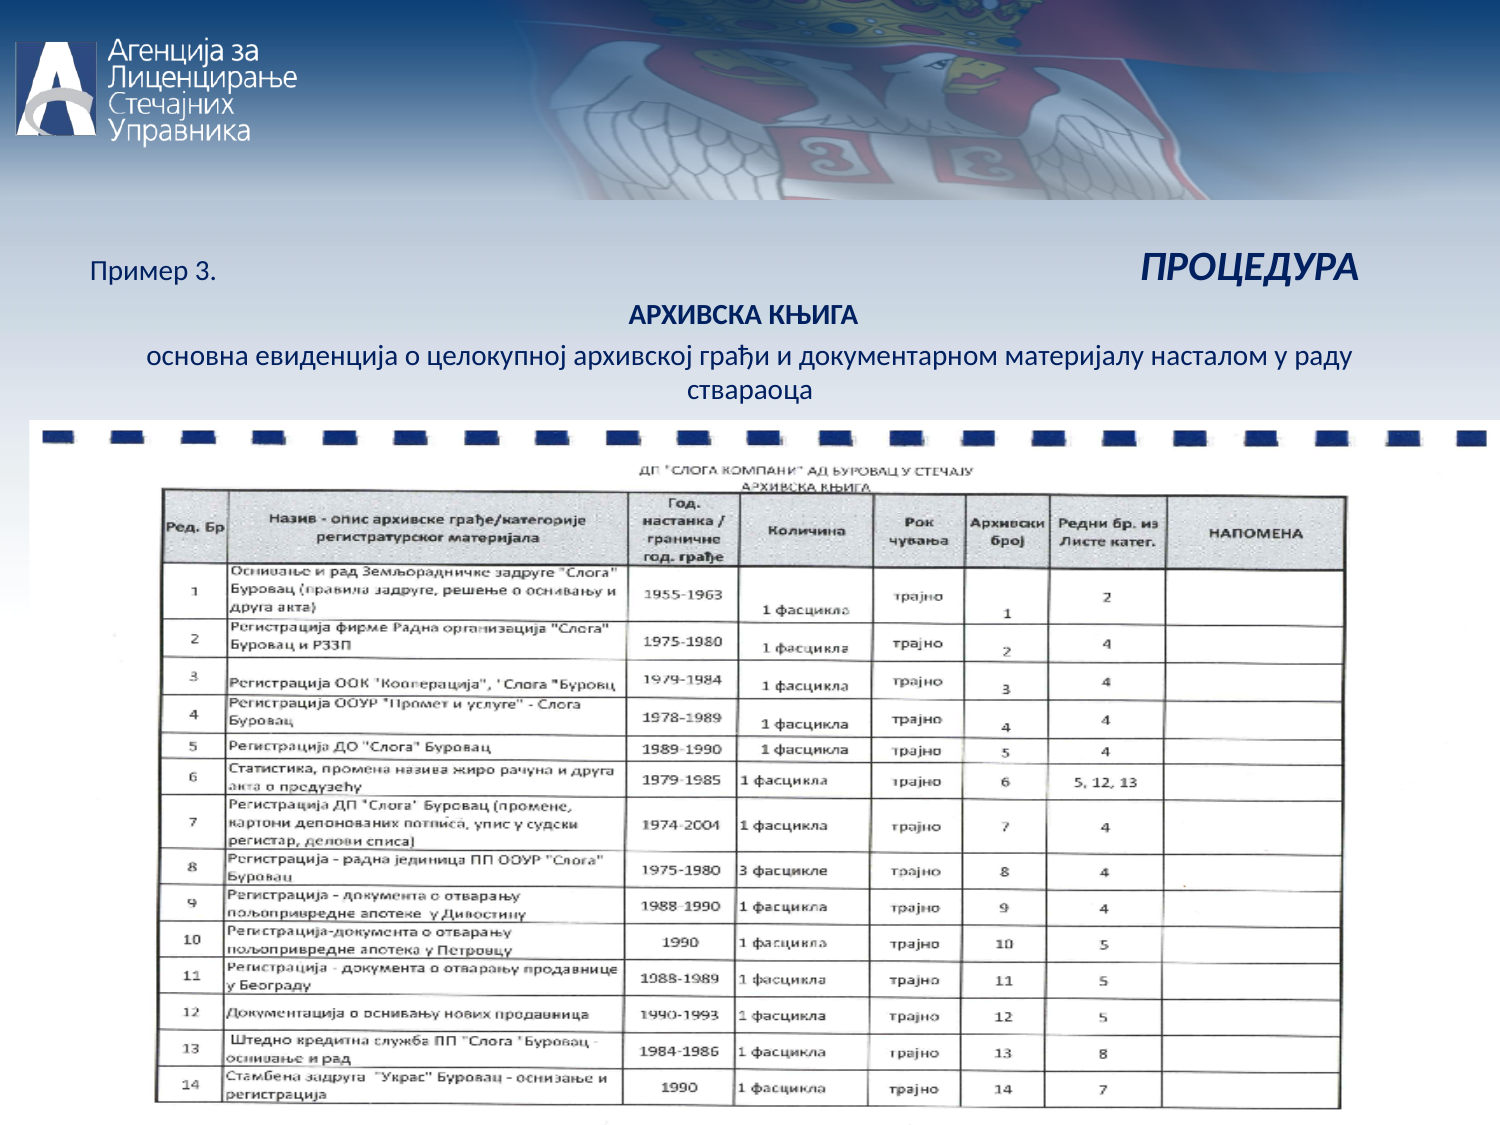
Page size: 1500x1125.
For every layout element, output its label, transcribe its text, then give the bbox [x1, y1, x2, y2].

picture [0, 0, 1500, 1113]
list Пример 3. ПРОЦЕДУРА АРХИВСКА КЊИГА основна евиденција о целокупној архивској грађи и документарном материјалу насталом у раду ствараоца [75, 231, 1425, 419]
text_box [29, 420, 1500, 1125]
